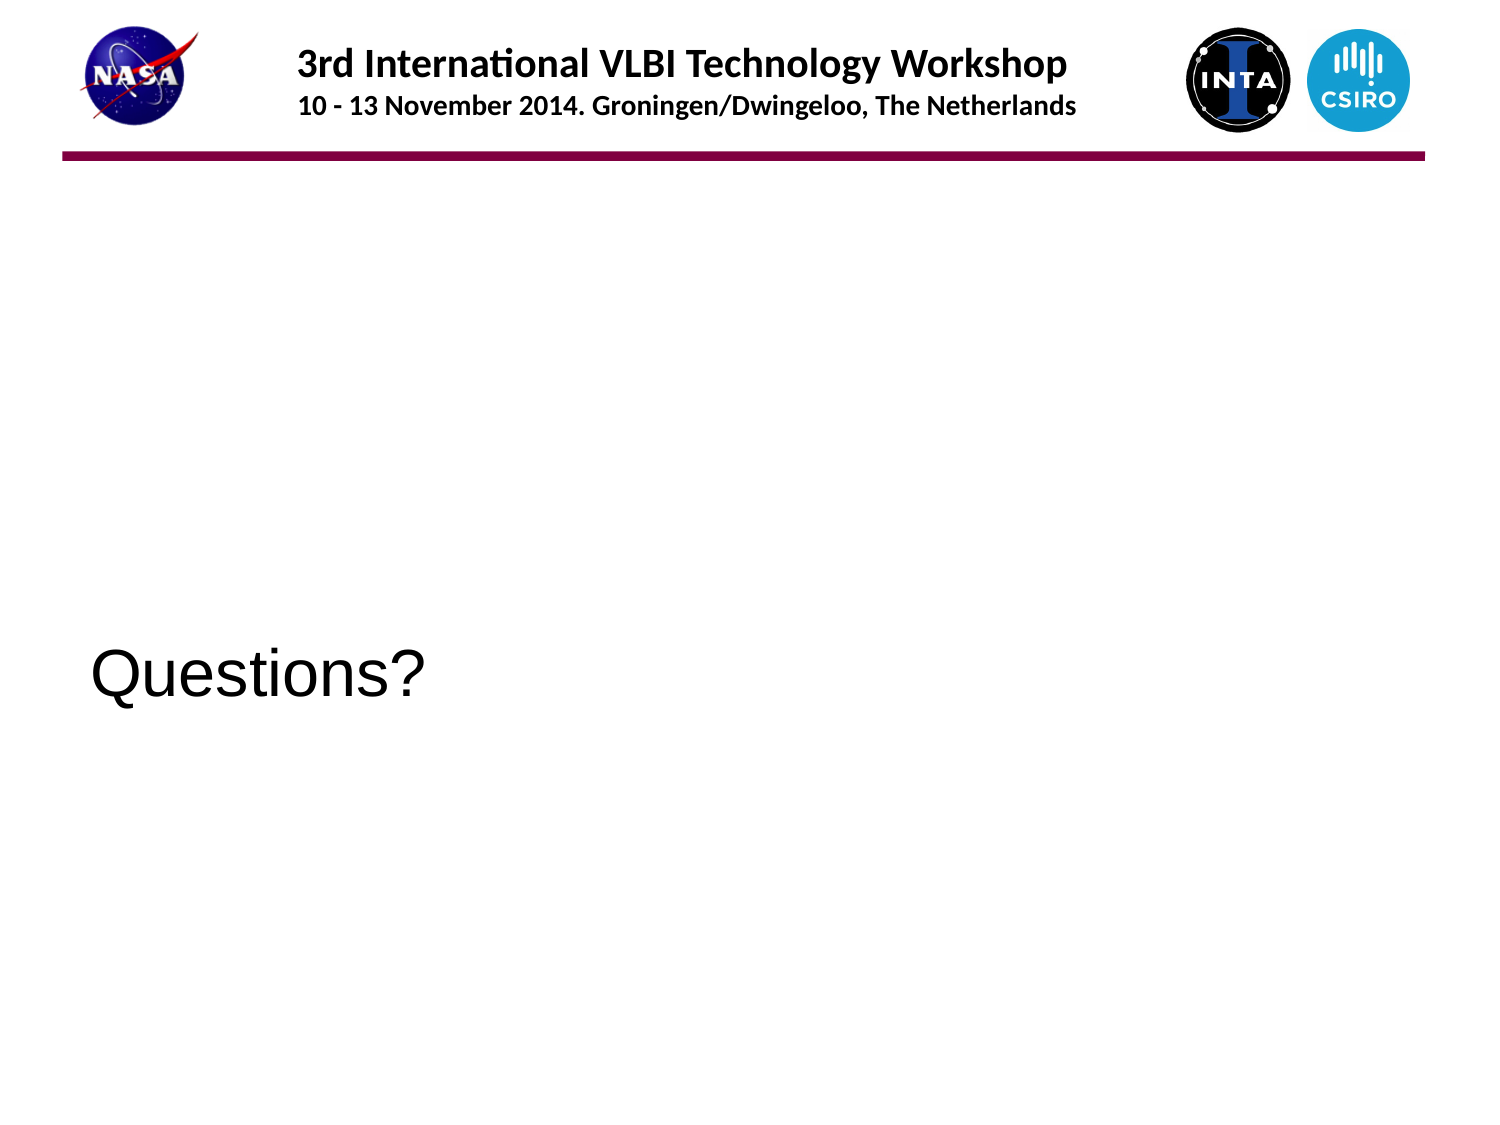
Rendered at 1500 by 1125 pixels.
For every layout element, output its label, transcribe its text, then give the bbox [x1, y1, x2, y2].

picture [75, 25, 203, 127]
picture [1144, 22, 1410, 137]
list Questions? [75, 262, 1425, 1005]
